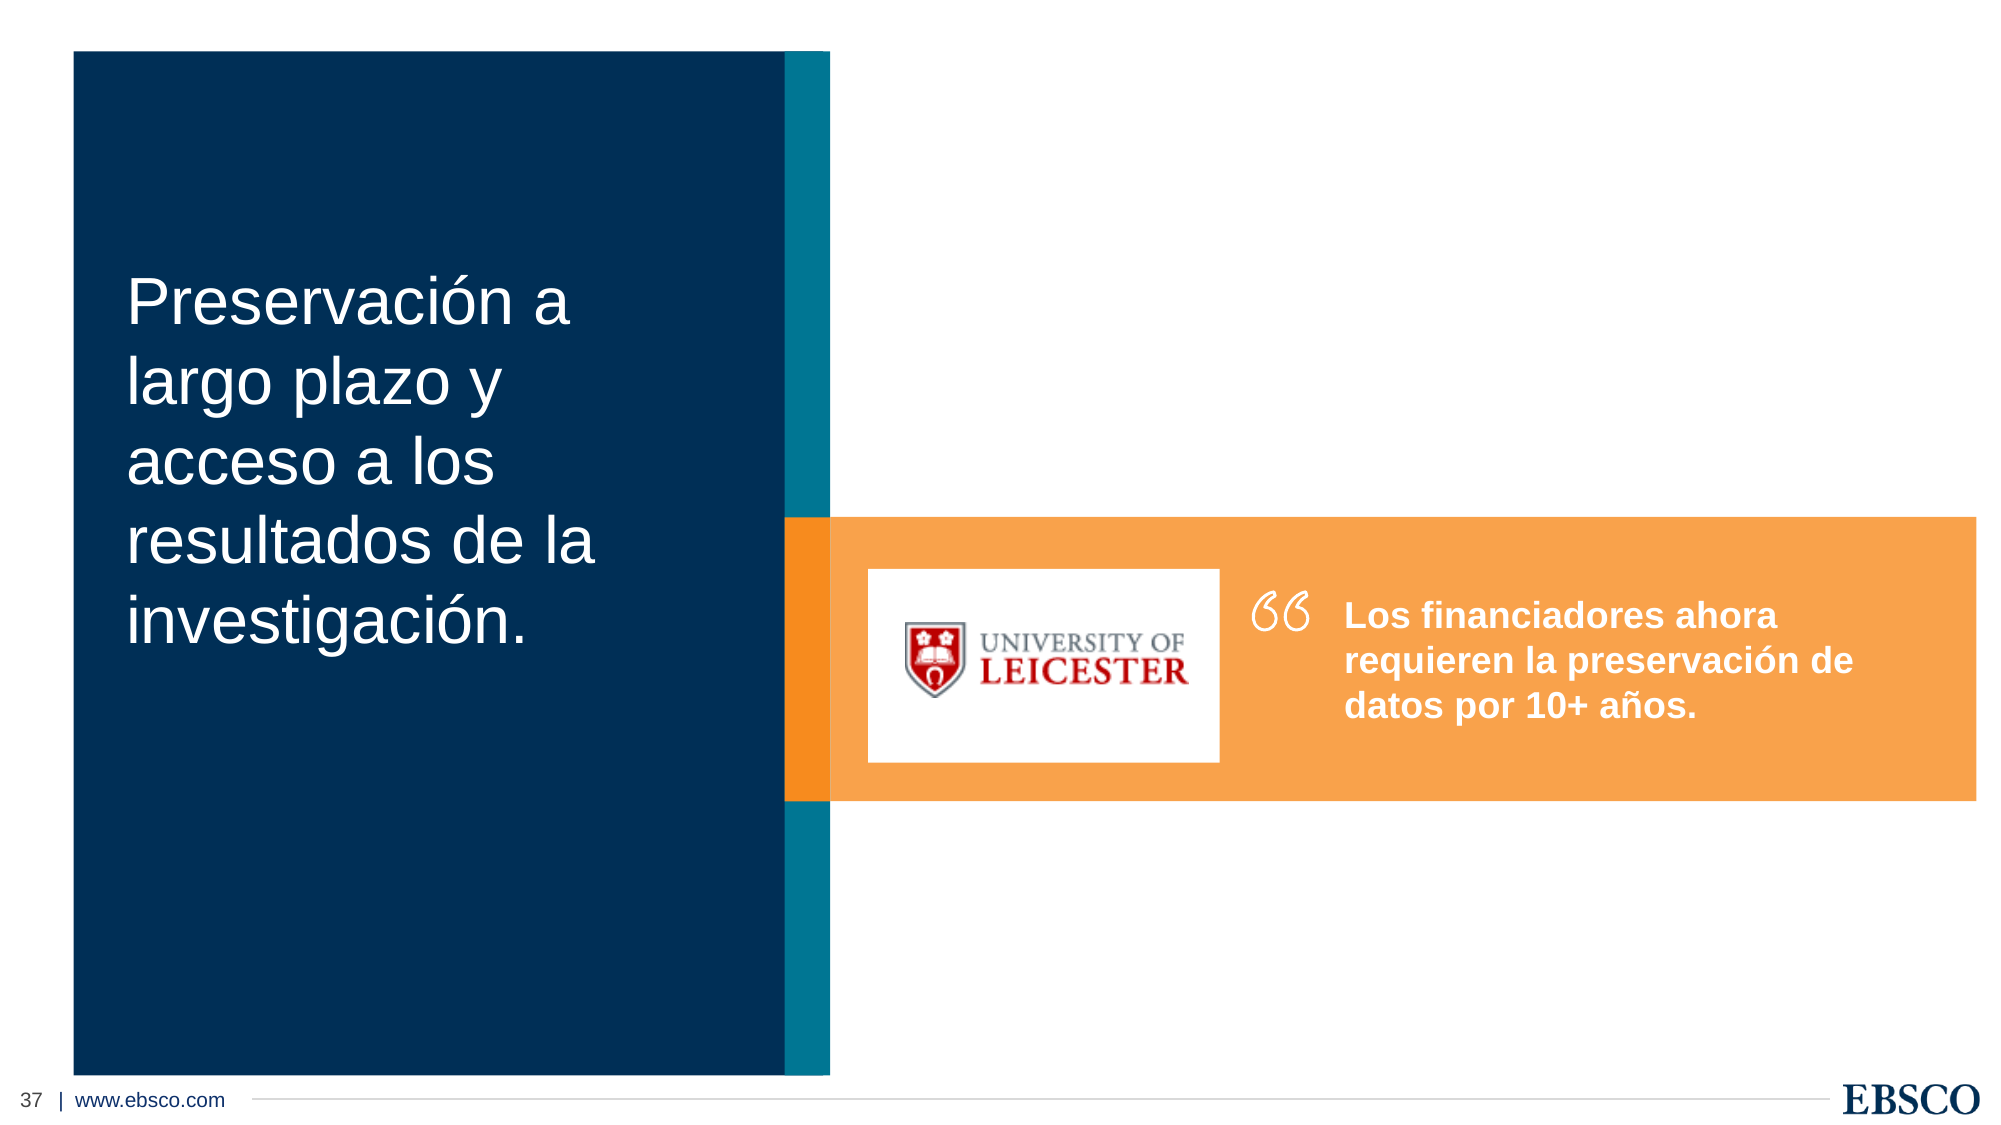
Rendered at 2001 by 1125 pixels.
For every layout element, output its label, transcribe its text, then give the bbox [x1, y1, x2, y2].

picture [1843, 1082, 1980, 1116]
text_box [830, 516, 1977, 802]
text_box [784, 802, 831, 1076]
text_box [73, 50, 784, 1076]
text_box [784, 516, 830, 802]
text_box Preservación a largo plazo y acceso a los resultados de la investigación. [111, 250, 724, 665]
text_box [1250, 590, 1310, 632]
text_box [784, 50, 831, 516]
